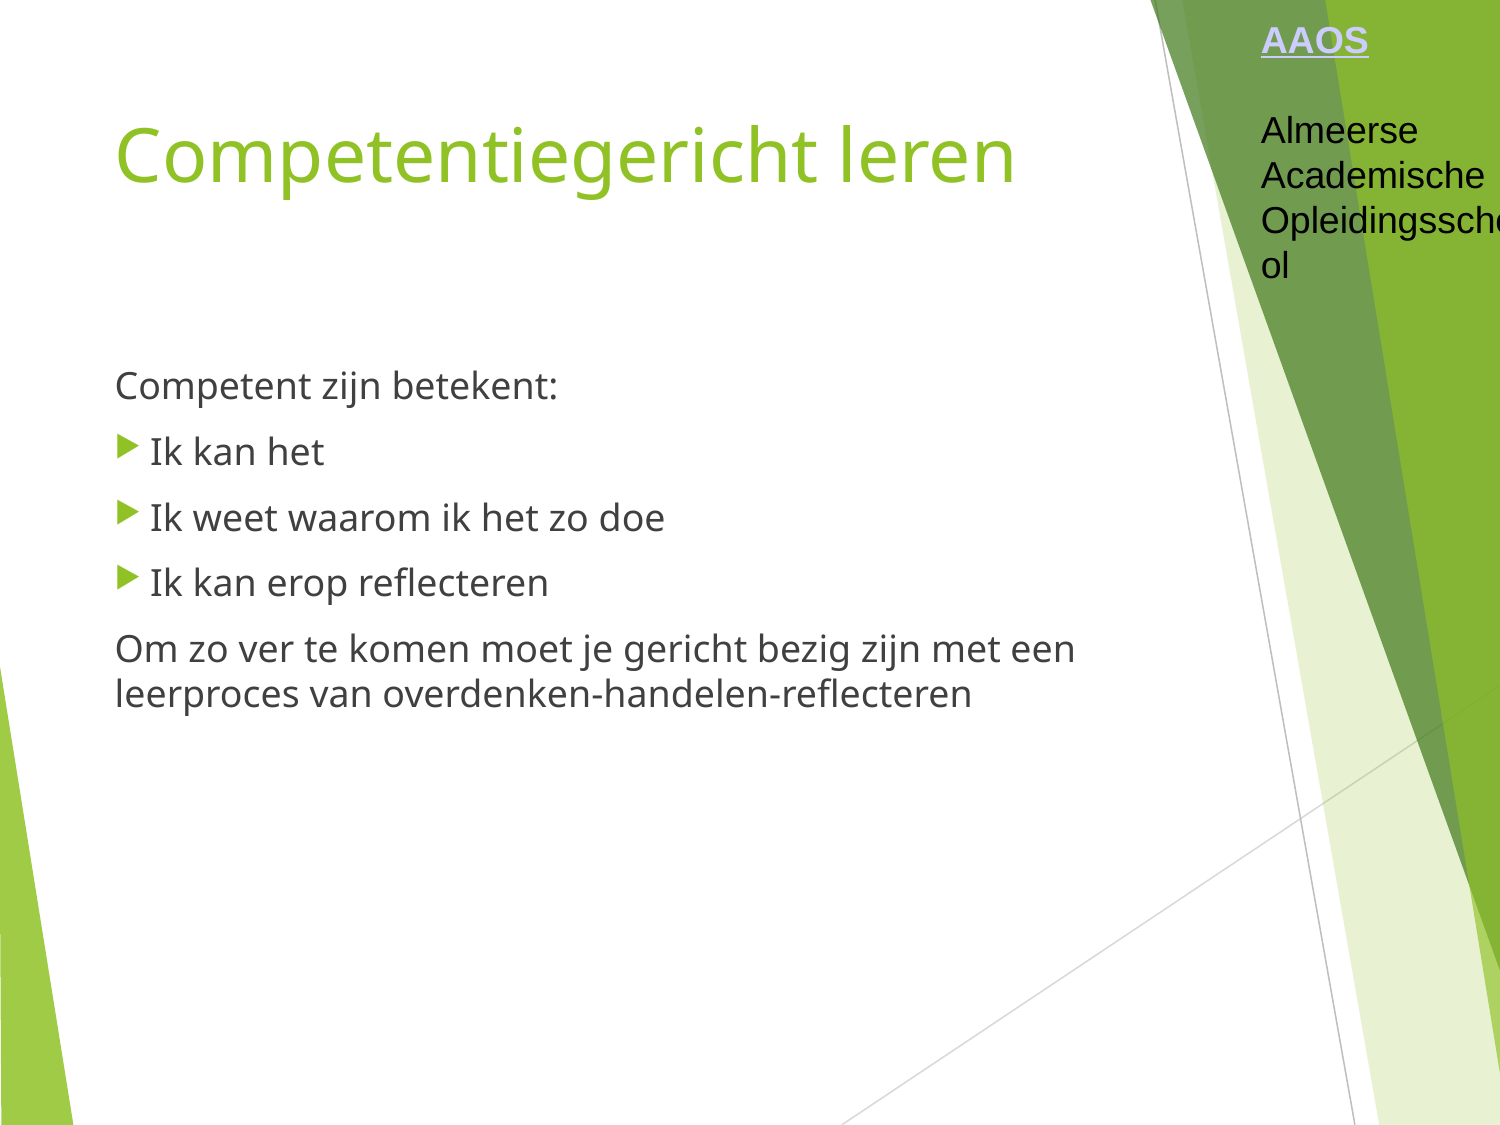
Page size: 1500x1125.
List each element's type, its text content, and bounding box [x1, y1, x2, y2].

text_box Competent zijn betekent: Ik kan het Ik weet waarom ik het zo doe Ik kan erop reflecteren Om zo ver te komen moet je gericht bezig zijn met een leerproces van overdenken-handelen-reflecteren [99, 354, 1142, 992]
title Competentiegericht leren [99, 99, 1142, 317]
text_box AAOS Almeerse Academische Opleidingsschool [1246, 9, 1500, 249]
